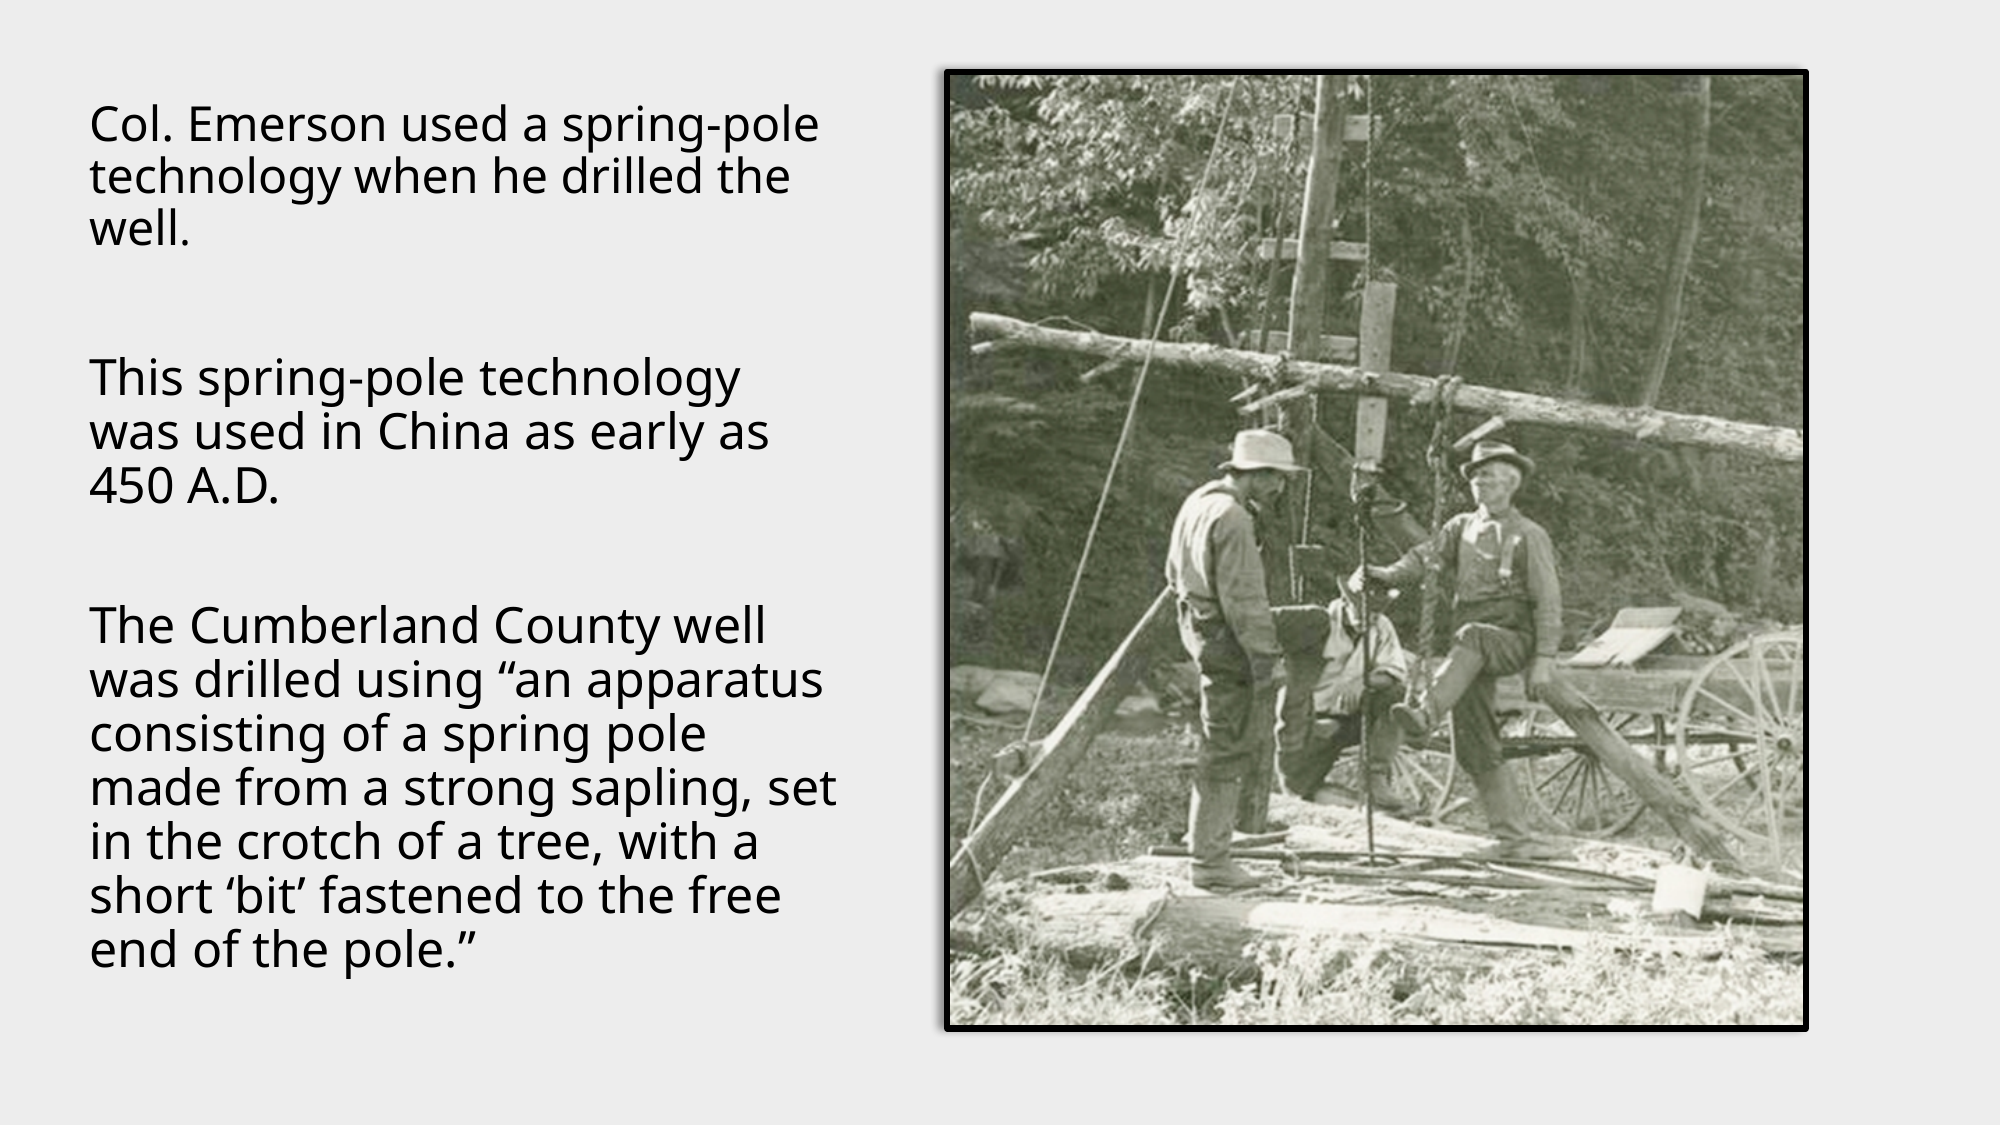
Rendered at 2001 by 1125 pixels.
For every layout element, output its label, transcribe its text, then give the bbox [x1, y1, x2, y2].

title Col. Emerson used a spring-pole technology when he drilled the well. [74, 90, 884, 264]
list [950, 74, 1803, 1026]
list This spring-pole technology was used in China as early as 450 A.D. The Cumberland County well was drilled using “an apparatus consisting of a spring pole made from a strong sapling, set in the crotch of a tree, with a short ‘bit’ fastened to the free end of the pole.” [74, 263, 853, 1045]
